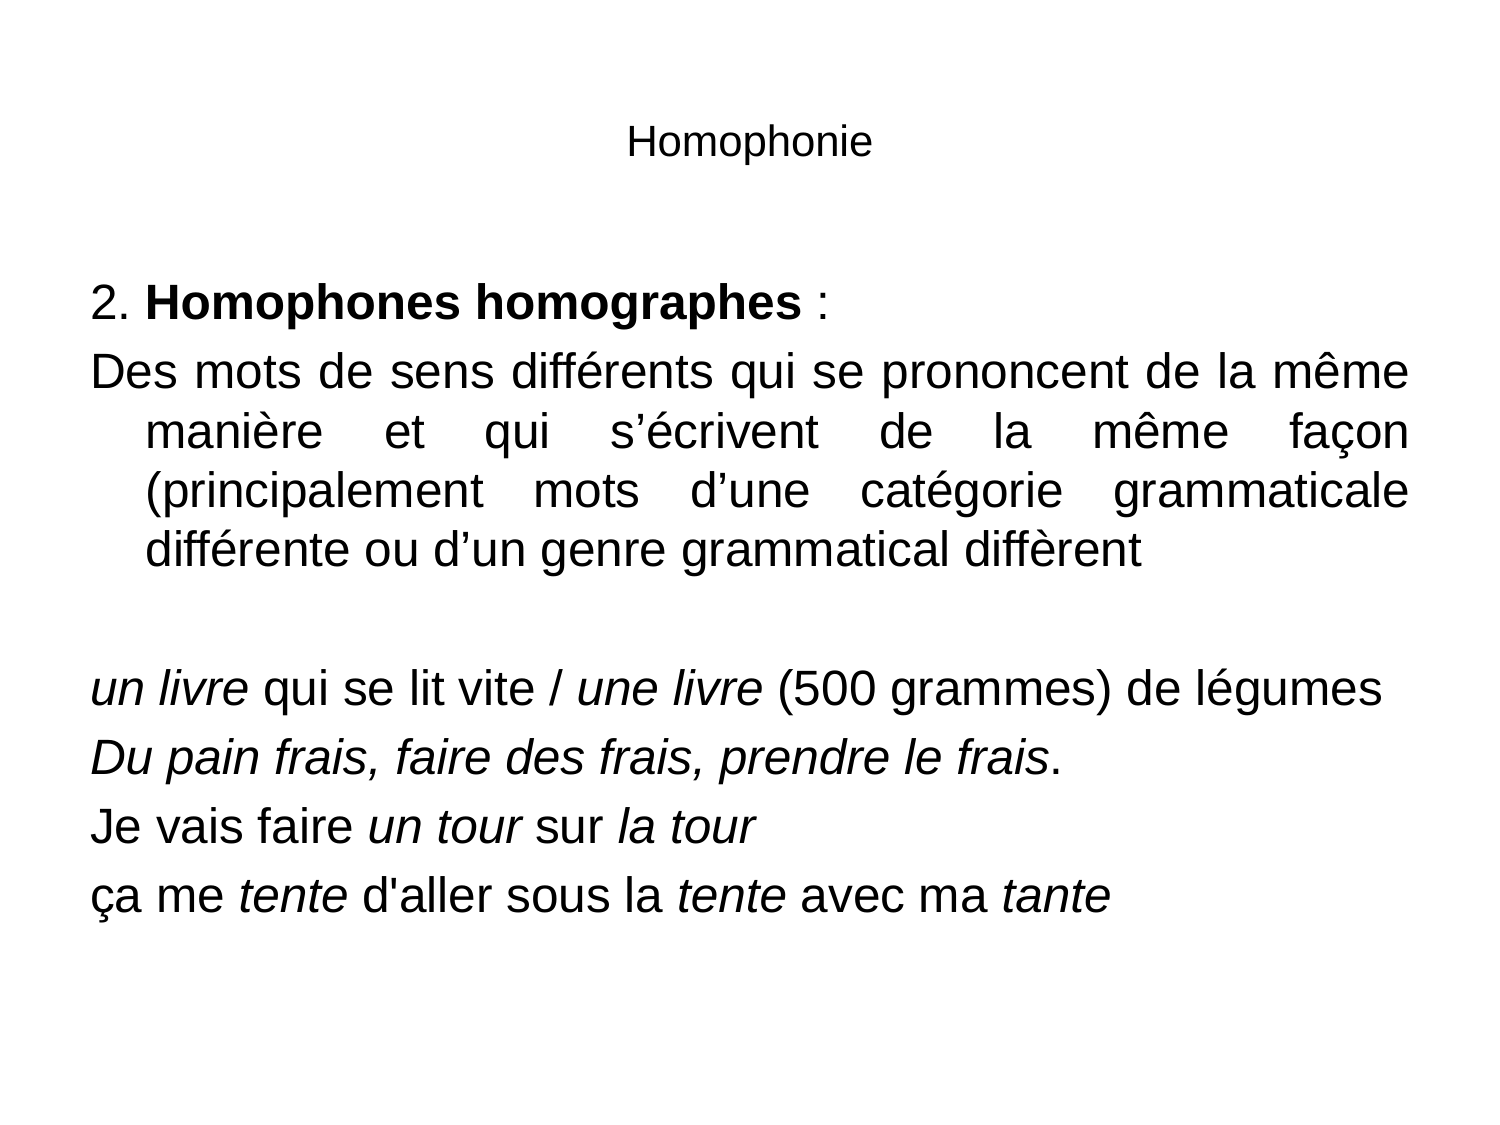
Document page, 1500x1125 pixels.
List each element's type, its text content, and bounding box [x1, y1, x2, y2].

title Homophonie [75, 45, 1425, 233]
list 2. Homophones homographes : Des mots de sens différents qui se prononcent de la même manière et qui s’écrivent de la même façon (principalement mots d’une catégorie grammaticale différente ou d’un genre grammatical diffèrent un livre qui se lit vite / une livre (500 grammes) de légumes Du pain frais, faire des frais, prendre le frais. Je vais faire un tour sur la tour ça me tente d'aller sous la tente avec ma tante [75, 262, 1425, 1005]
